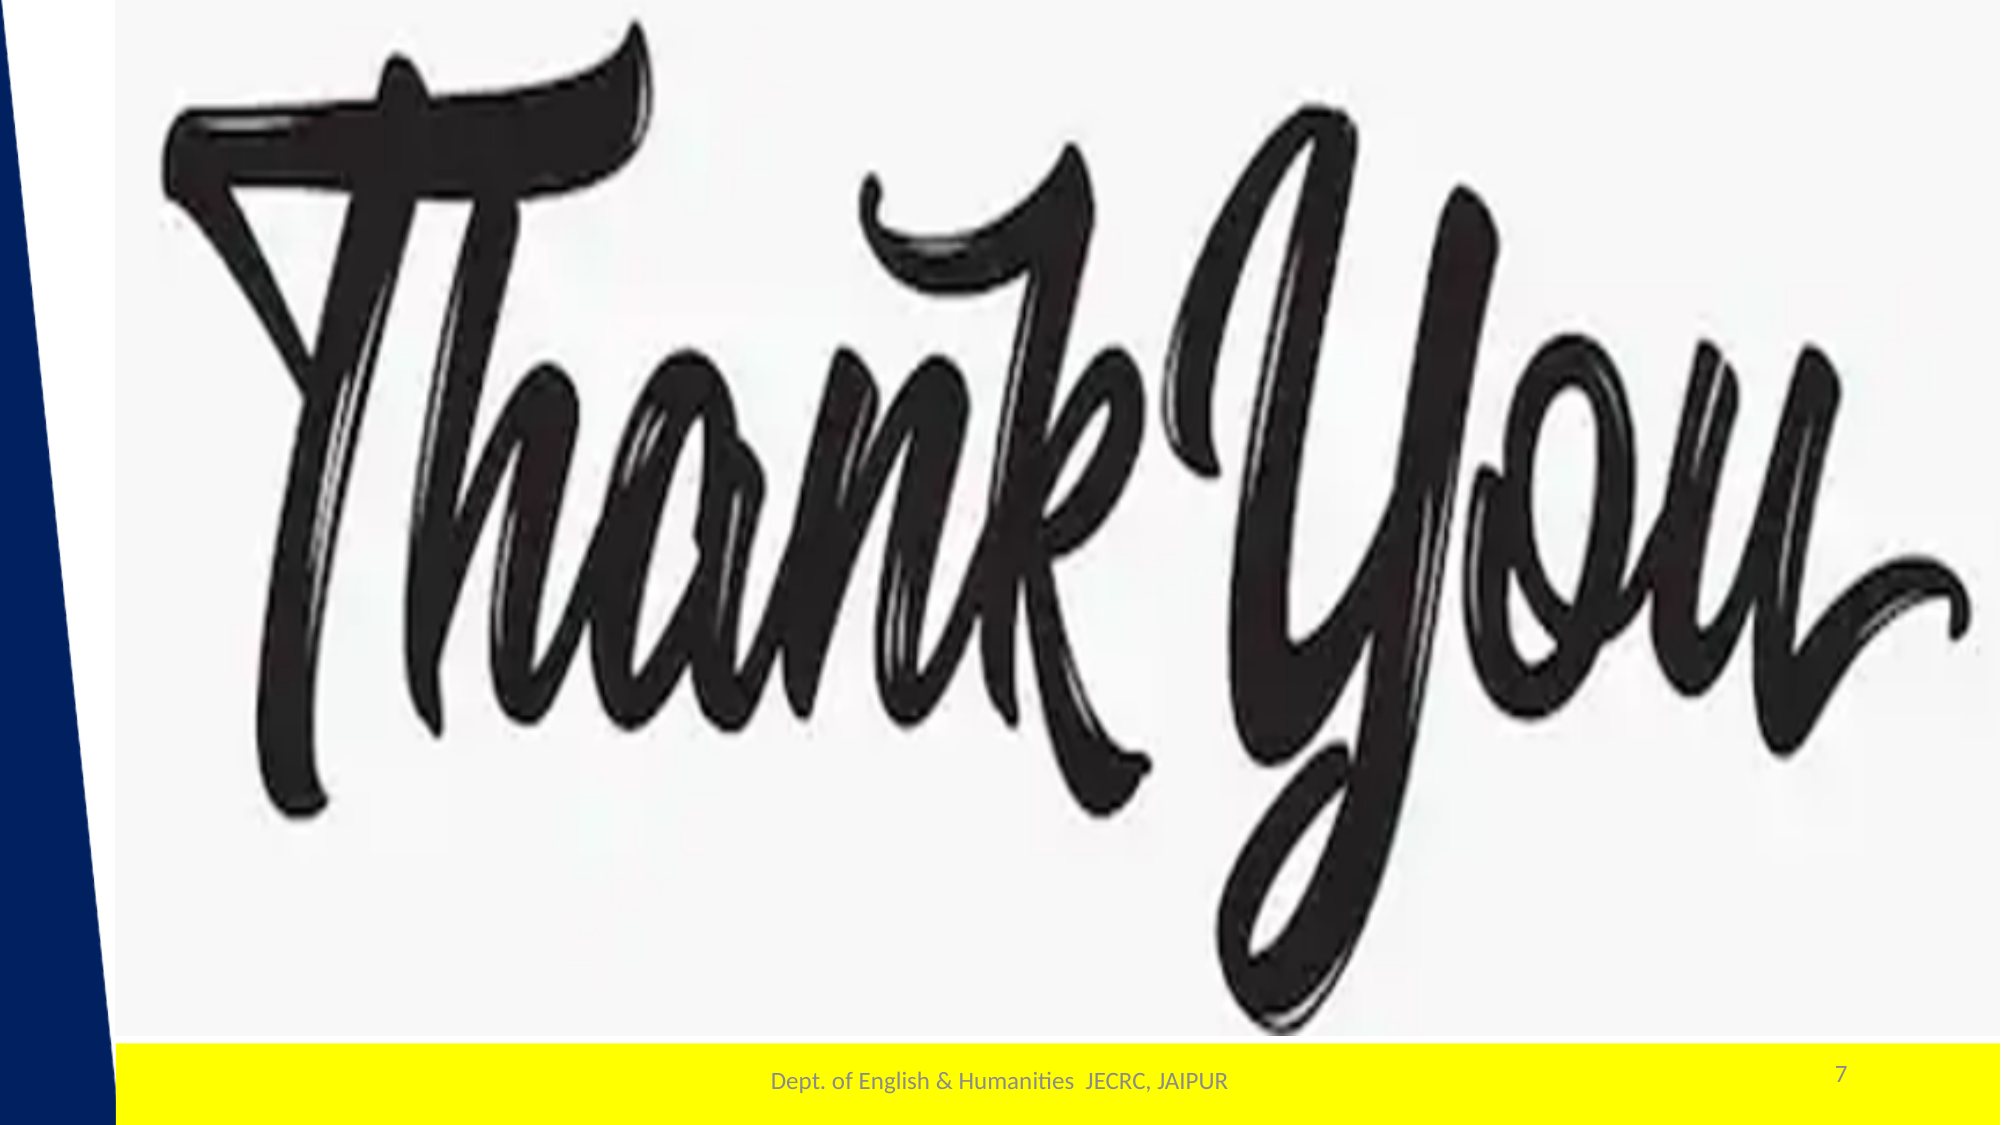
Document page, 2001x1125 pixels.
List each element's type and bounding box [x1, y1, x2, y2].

text_box [0, 0, 2000, 1125]
picture [115, 0, 2000, 1050]
